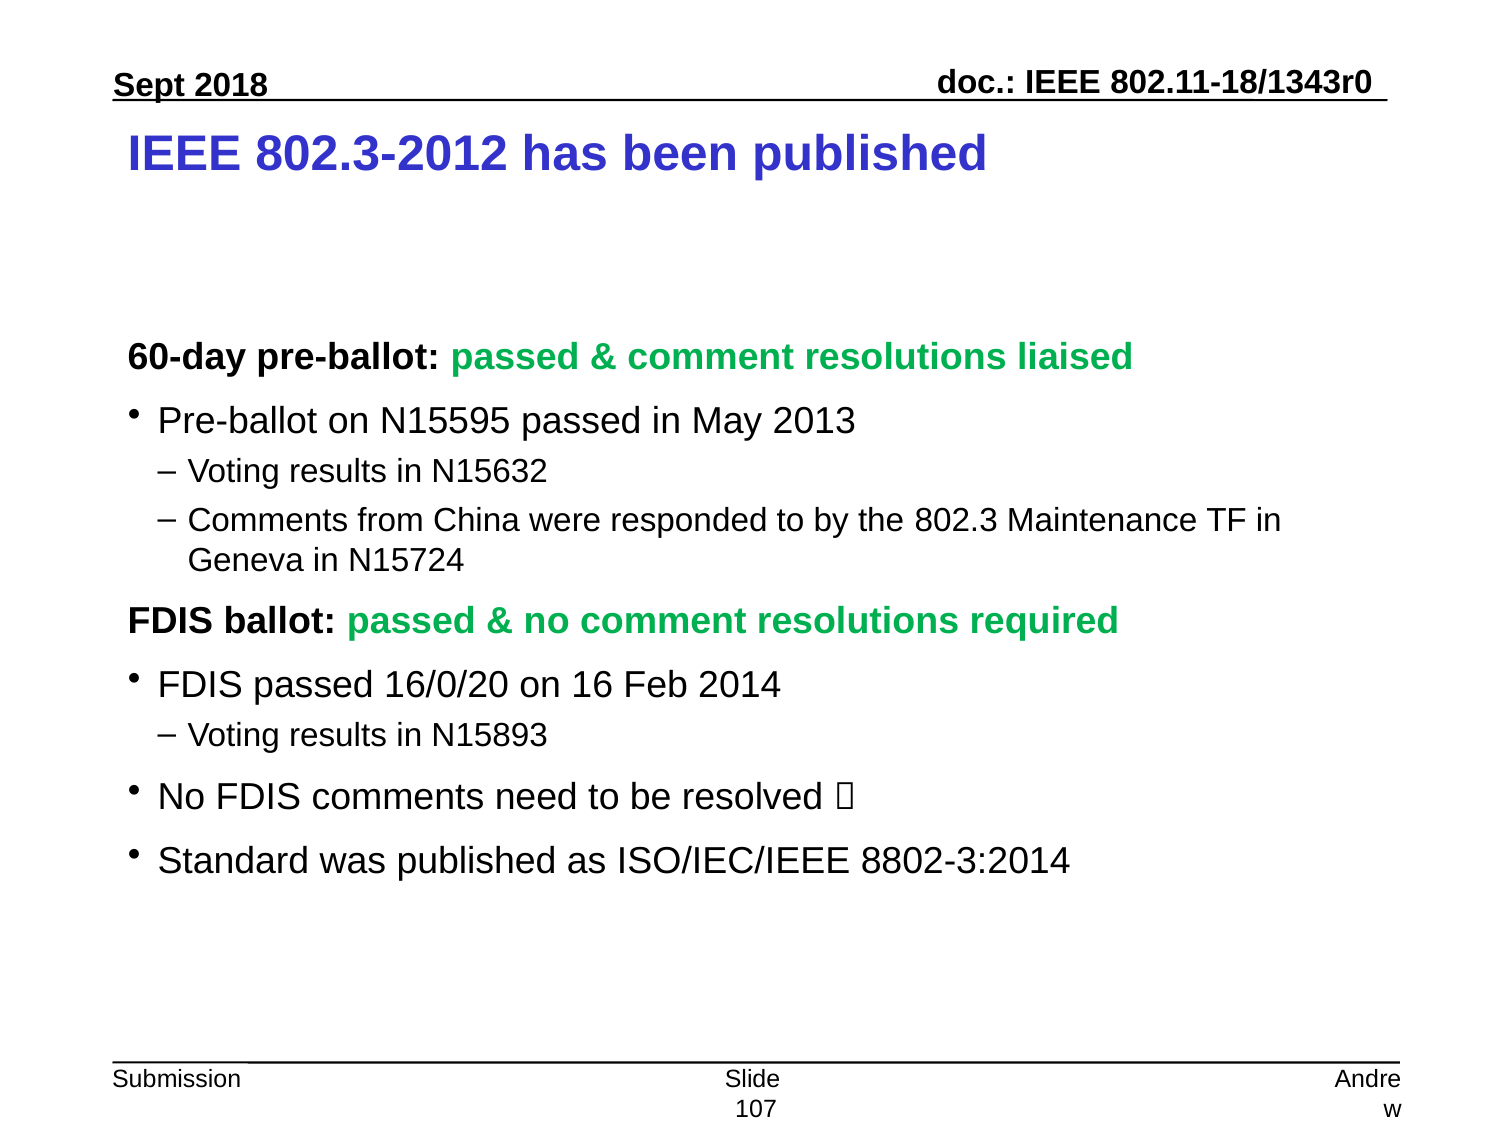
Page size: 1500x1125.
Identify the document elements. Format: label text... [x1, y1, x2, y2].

title IEEE 802.3-2012 has been published [112, 112, 1388, 288]
footer Andrew Myles, Cisco [1320, 1061, 1402, 1093]
slide_number Slide 107 [709, 1061, 803, 1093]
list 60-day pre-ballot: passed & comment resolutions liaised Pre-ballot on N15595 passed in May 2013 Voting results in N15632 Comments from China were responded to by the 802.3 Maintenance TF in Geneva in N15724 FDIS ballot: passed & no comment resolutions required FDIS passed 16/0/20 on 16 Feb 2014 Voting results in N15893 No FDIS comments need to be resolved  Standard was published as ISO/IEC/IEEE 8802-3:2014 [112, 324, 1388, 1000]
